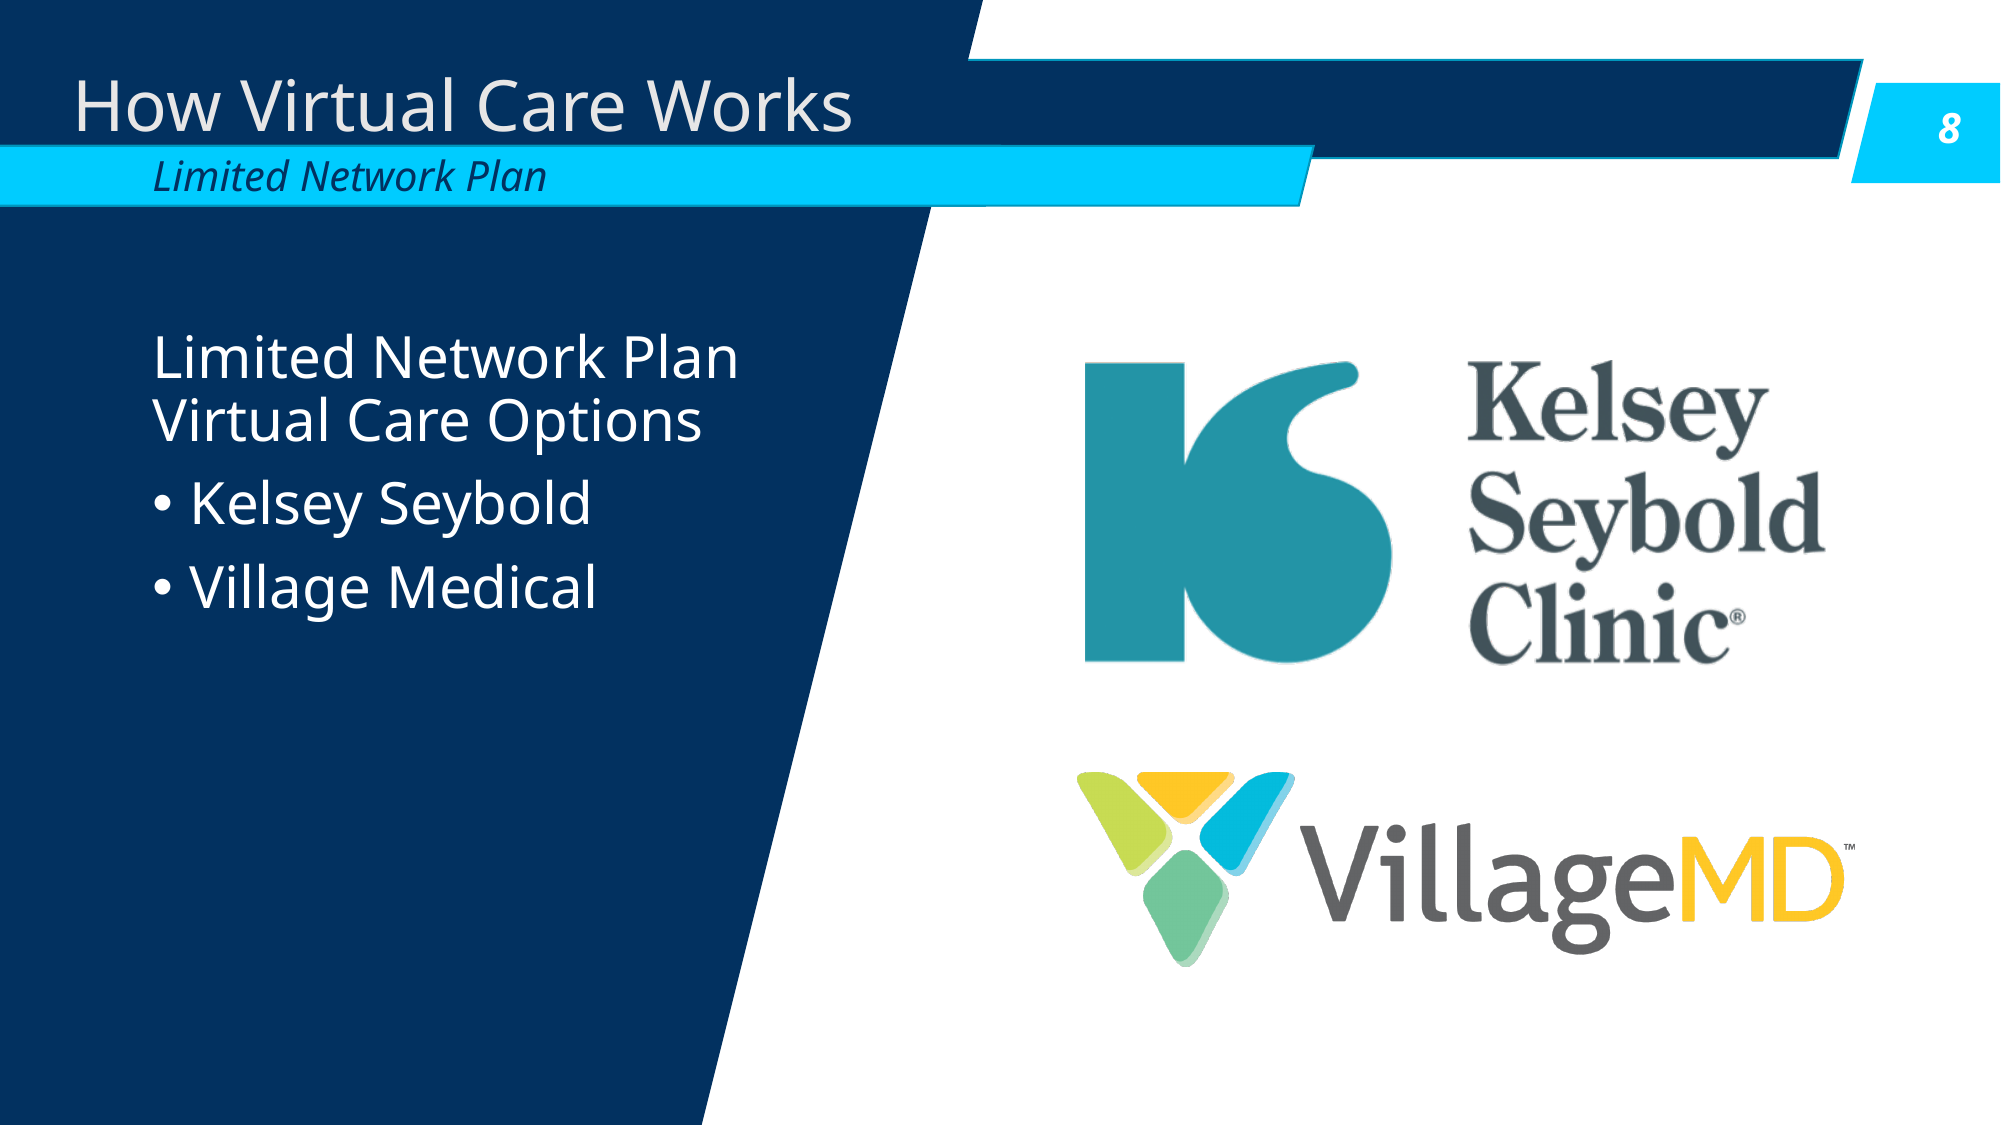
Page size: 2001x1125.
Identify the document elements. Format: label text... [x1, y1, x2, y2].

list Limited Network Plan Virtual Care Options Kelsey Seybold Village Medical [137, 320, 776, 1014]
picture [1077, 772, 1855, 967]
list Limited Network Plan [137, 159, 1285, 209]
picture [1085, 360, 1826, 667]
title How Virtual Care Works [57, 59, 1826, 159]
